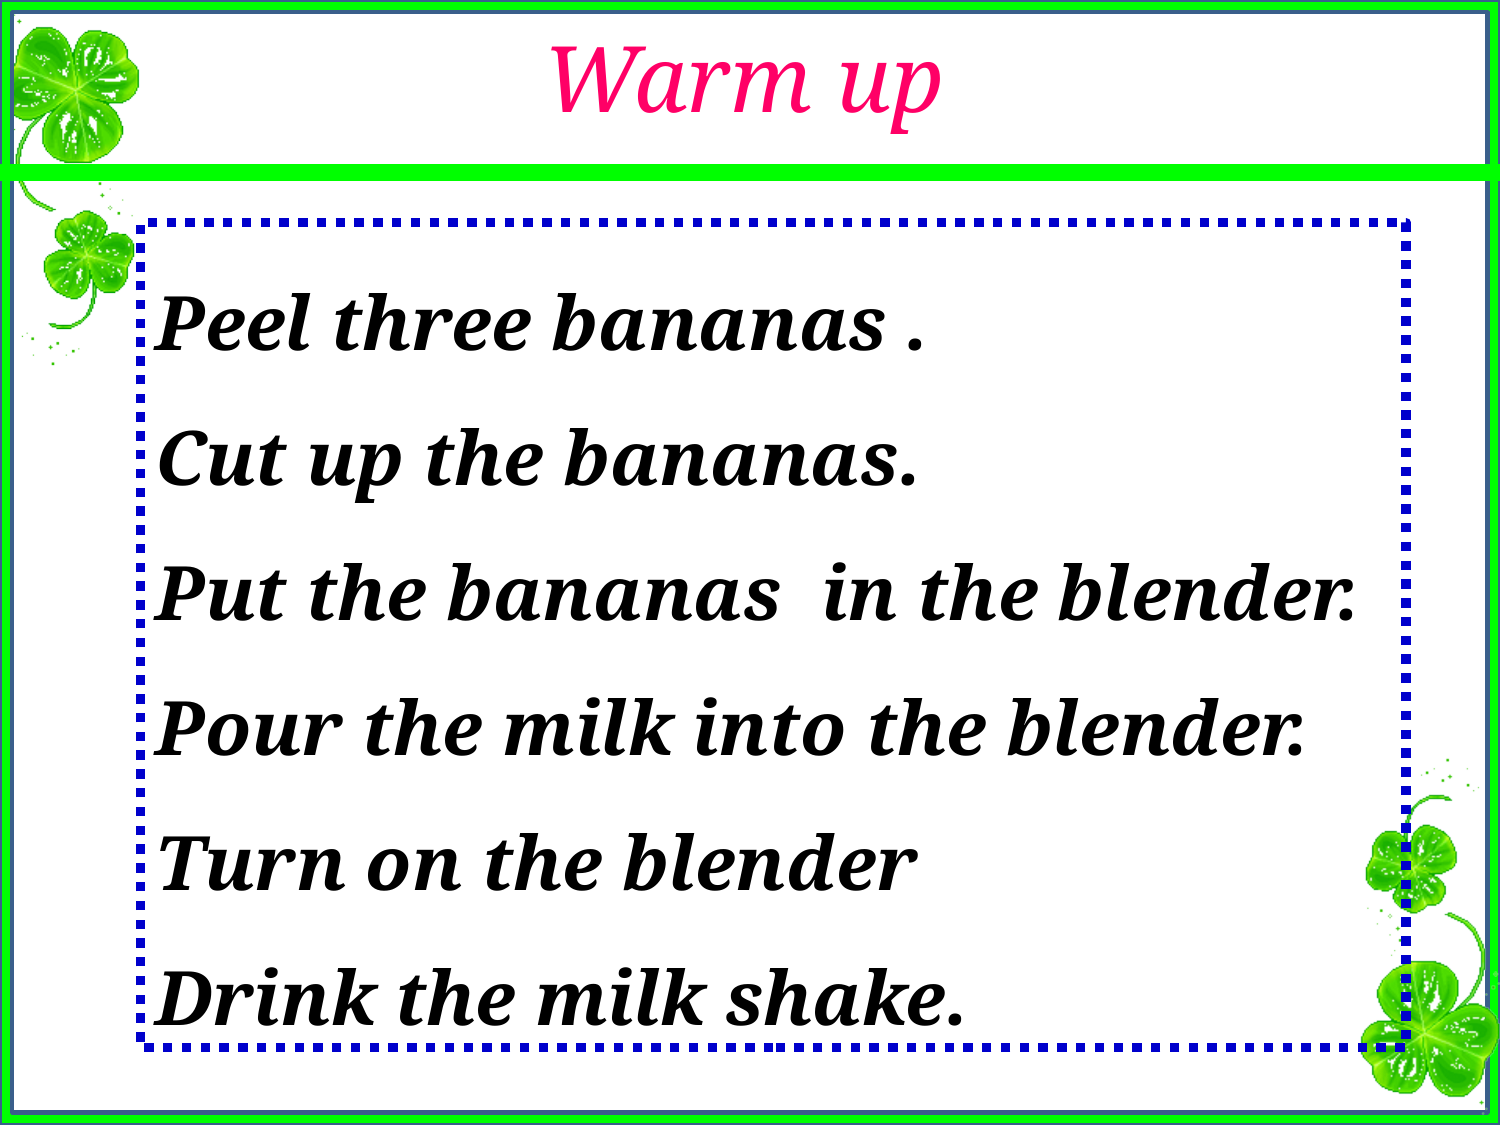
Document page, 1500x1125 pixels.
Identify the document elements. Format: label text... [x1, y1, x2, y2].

picture [0, 0, 141, 376]
text_box Peel three bananas . Cut up the bananas. Put the bananas in the blender. Pour the milk into the blender. Turn on the blender Drink the milk shake. [140, 222, 1407, 1048]
text_box [1485, 173, 1500, 749]
text_box Warm up [141, 0, 1500, 173]
text_box [0, 383, 1354, 1125]
picture [1359, 749, 1500, 1125]
